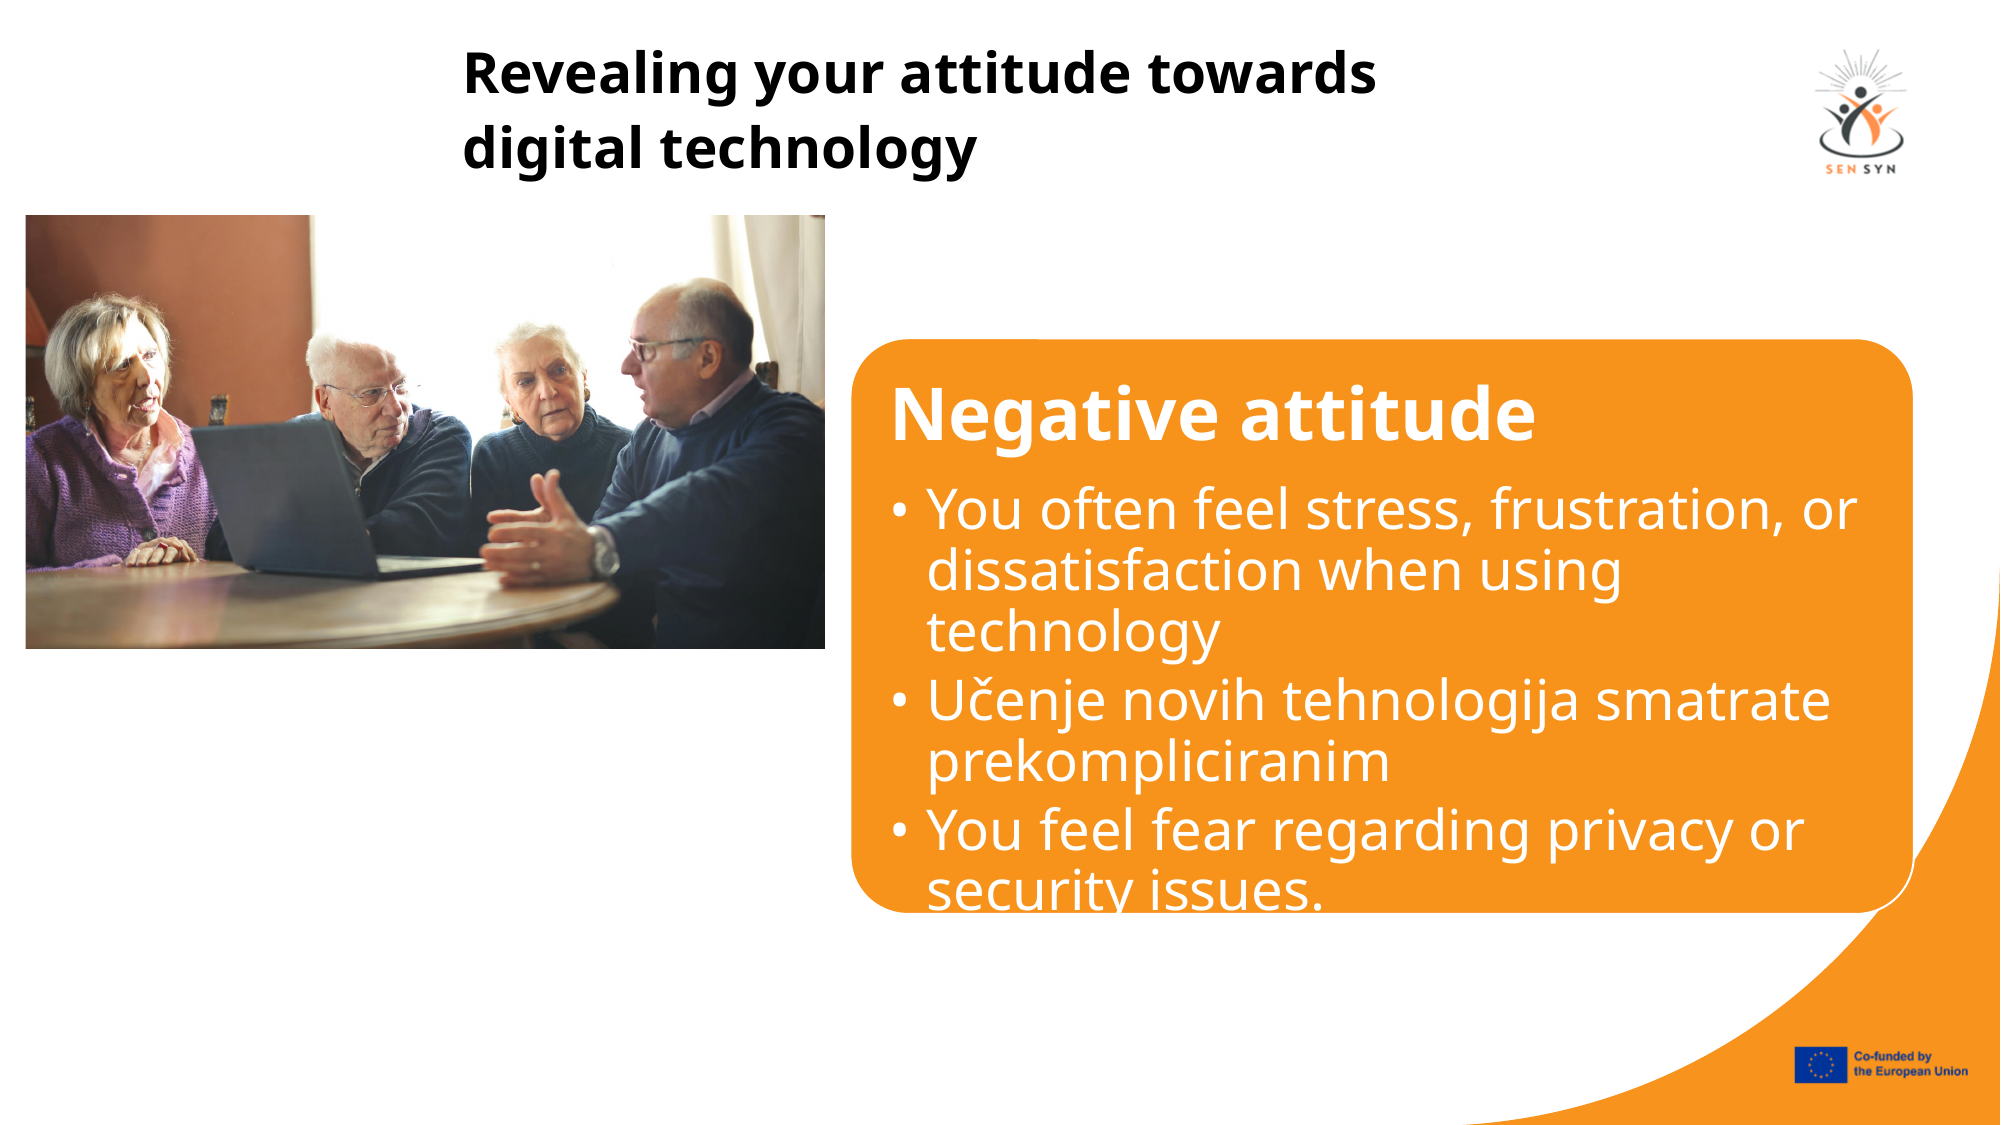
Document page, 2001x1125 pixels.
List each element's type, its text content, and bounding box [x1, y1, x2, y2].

picture [1791, 1044, 1975, 1086]
picture [25, 215, 826, 650]
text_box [850, 338, 1915, 915]
picture [1748, 15, 1975, 243]
title Revealing your attitude towards digital technology [447, 21, 1453, 188]
